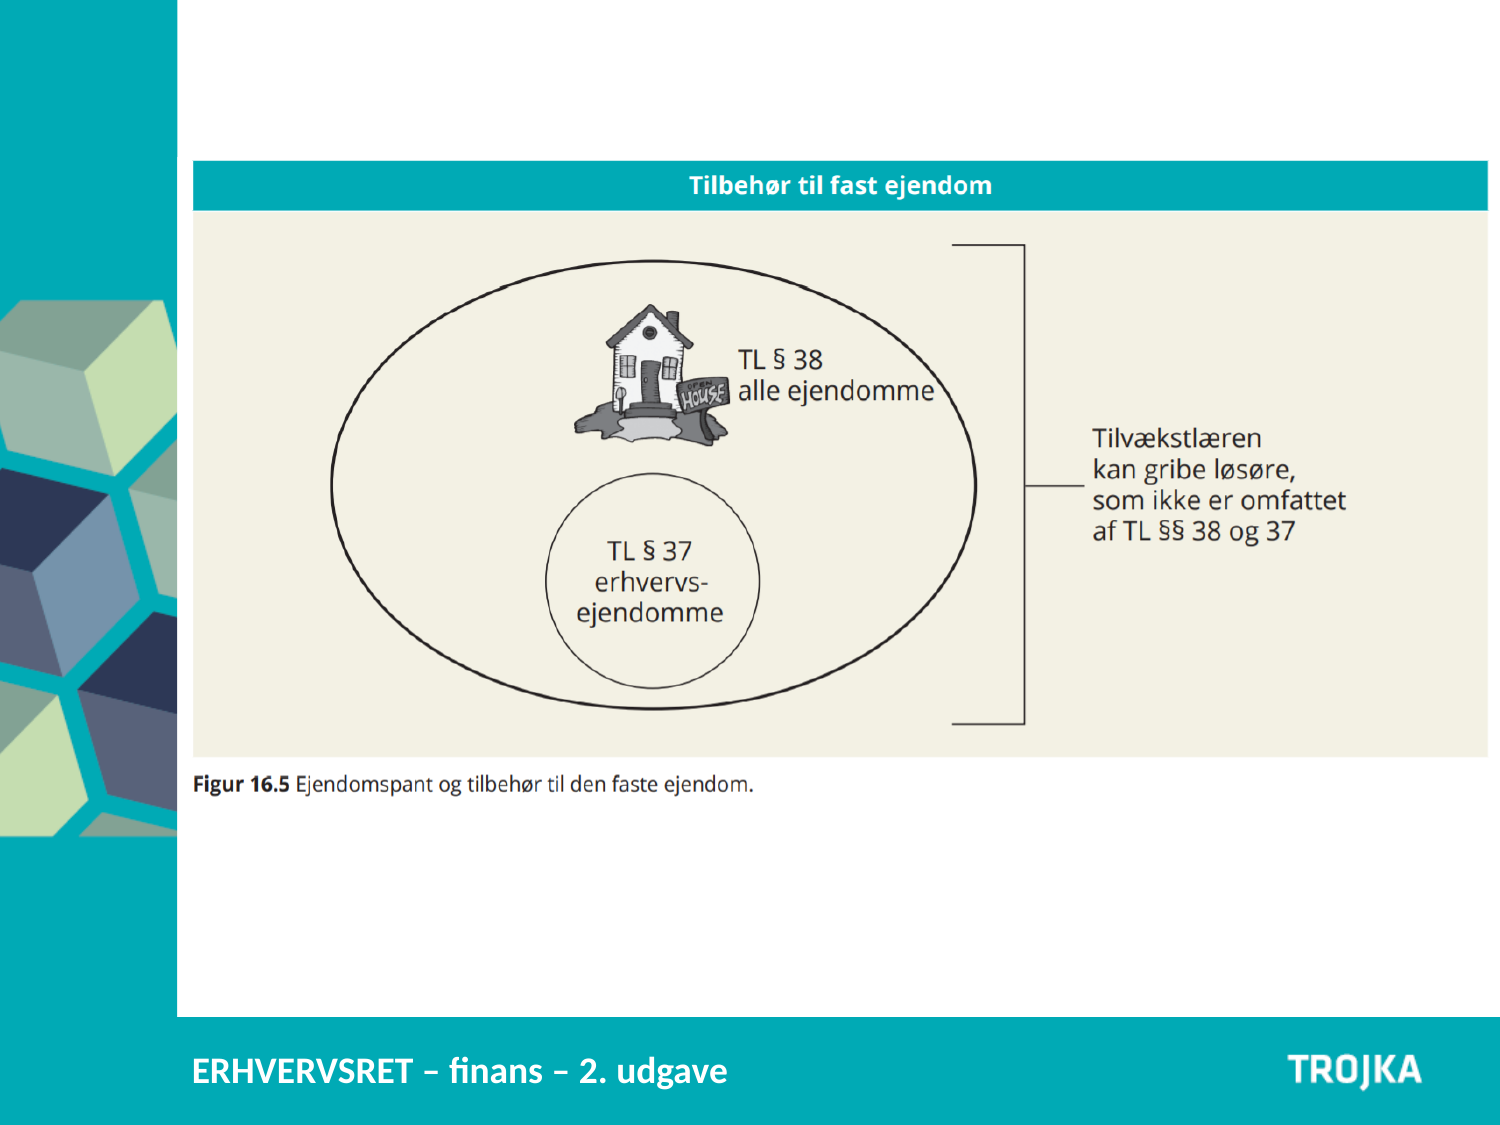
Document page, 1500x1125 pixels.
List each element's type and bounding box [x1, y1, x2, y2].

picture [182, 148, 1500, 807]
